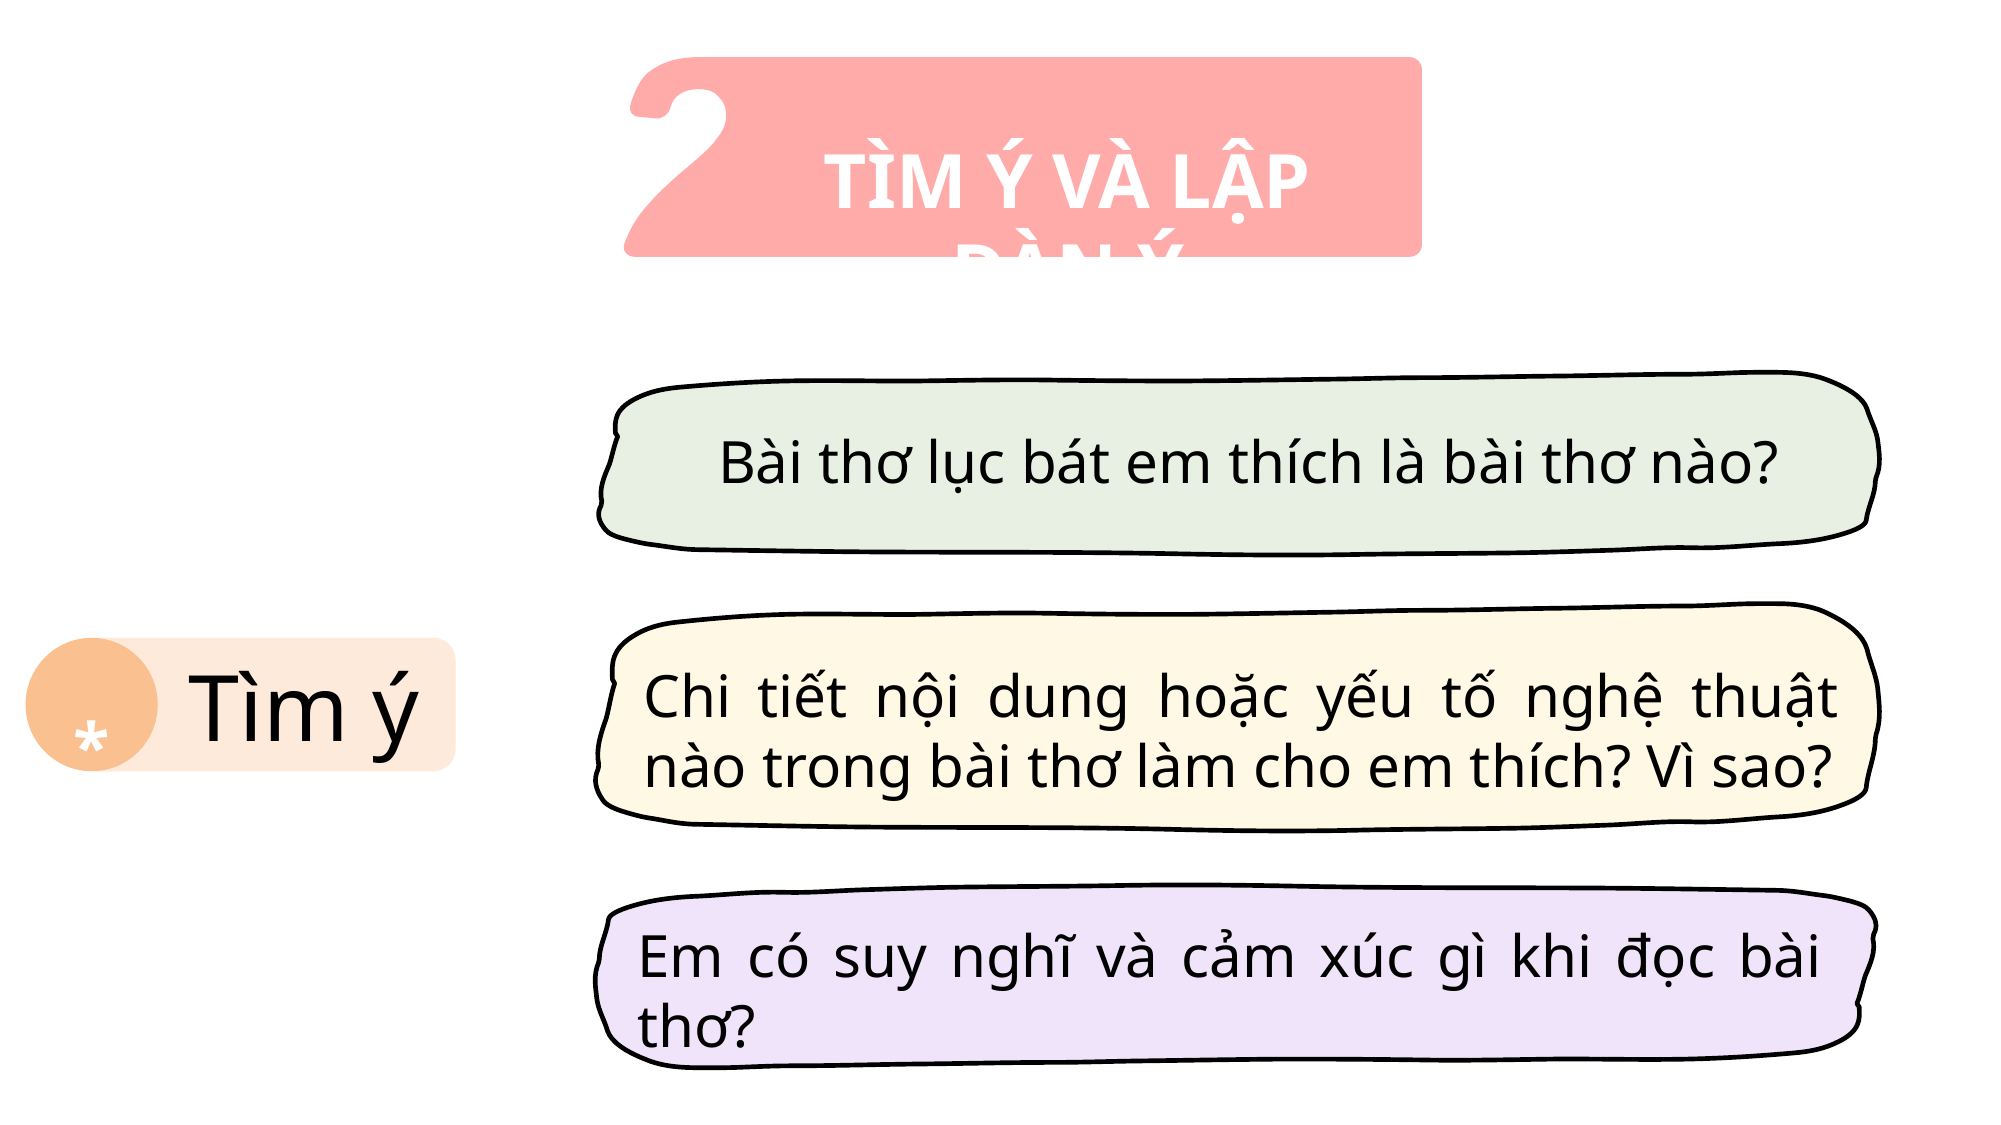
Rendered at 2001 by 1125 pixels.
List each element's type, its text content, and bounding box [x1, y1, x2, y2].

text_box [598, 372, 1880, 556]
text_box [595, 884, 1877, 1068]
text_box Em có suy nghĩ và cảm xúc gì khi đọc bài thơ? [622, 963, 1838, 1016]
text_box Tìm ý [96, 637, 456, 772]
text_box Bài thơ lục bát em thích là bài thơ nào? [703, 430, 1854, 491]
text_box Chi tiết nội dung hoặc yếu tố nghệ thuật nào trong bài thơ làm cho em thích? Vì sao? [628, 704, 1854, 754]
text_box [595, 603, 1880, 831]
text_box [622, 57, 1422, 257]
text_box * [25, 637, 158, 772]
